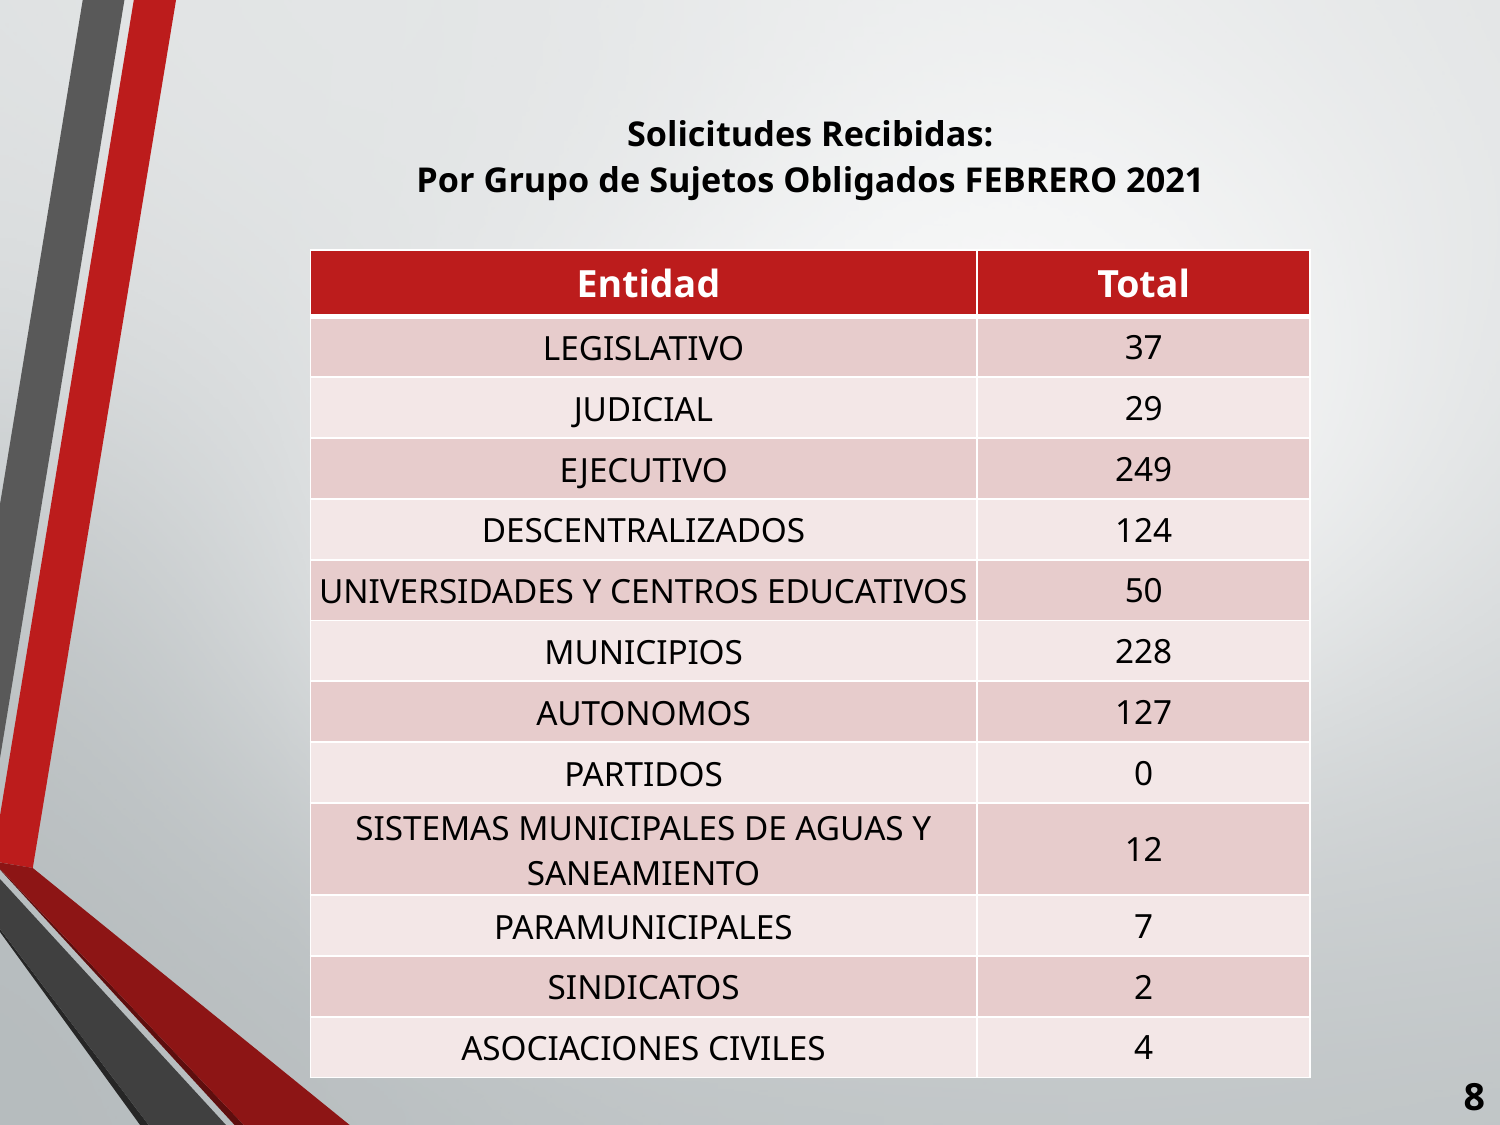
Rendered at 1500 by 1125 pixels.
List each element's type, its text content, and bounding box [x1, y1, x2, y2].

table_cell 2 [978, 957, 1309, 1016]
table_cell PARTIDOS [311, 743, 976, 802]
table_cell EJECUTIVO [311, 439, 976, 498]
table_cell UNIVERSIDADES Y CENTROS EDUCATIVOS [311, 561, 976, 620]
table_cell DESCENTRALIZADOS [311, 500, 976, 559]
table_cell 228 [978, 621, 1309, 680]
table_cell 50 [978, 561, 1309, 620]
table_cell 37 [978, 319, 1309, 376]
table_cell 7 [978, 896, 1309, 955]
table_header Total [978, 251, 1309, 314]
table_cell SISTEMAS MUNICIPALES DE AGUAS Y SANEAMIENTO [311, 804, 976, 894]
table_cell JUDICIAL [311, 378, 976, 437]
table_cell 29 [978, 378, 1309, 437]
table_cell SINDICATOS [311, 957, 976, 1016]
table_cell LEGISLATIVO [311, 319, 976, 376]
table_cell 0 [978, 743, 1309, 802]
table_cell 127 [978, 682, 1309, 741]
table_cell AUTONOMOS [311, 682, 976, 741]
table_cell 124 [978, 500, 1309, 559]
table_cell 12 [978, 804, 1309, 894]
table_header Entidad [311, 251, 976, 314]
table_cell PARAMUNICIPALES [311, 896, 976, 955]
table_cell MUNICIPIOS [311, 621, 976, 680]
table_cell ASOCIACIONES CIVILES [311, 1018, 976, 1077]
slide_number 8 [1429, 1065, 1500, 1125]
table_cell 4 [978, 1018, 1309, 1077]
title Solicitudes Recibidas: Por Grupo de Sujetos Obligados FEBRERO 2021 [97, 101, 1500, 211]
table_cell 249 [978, 439, 1309, 498]
